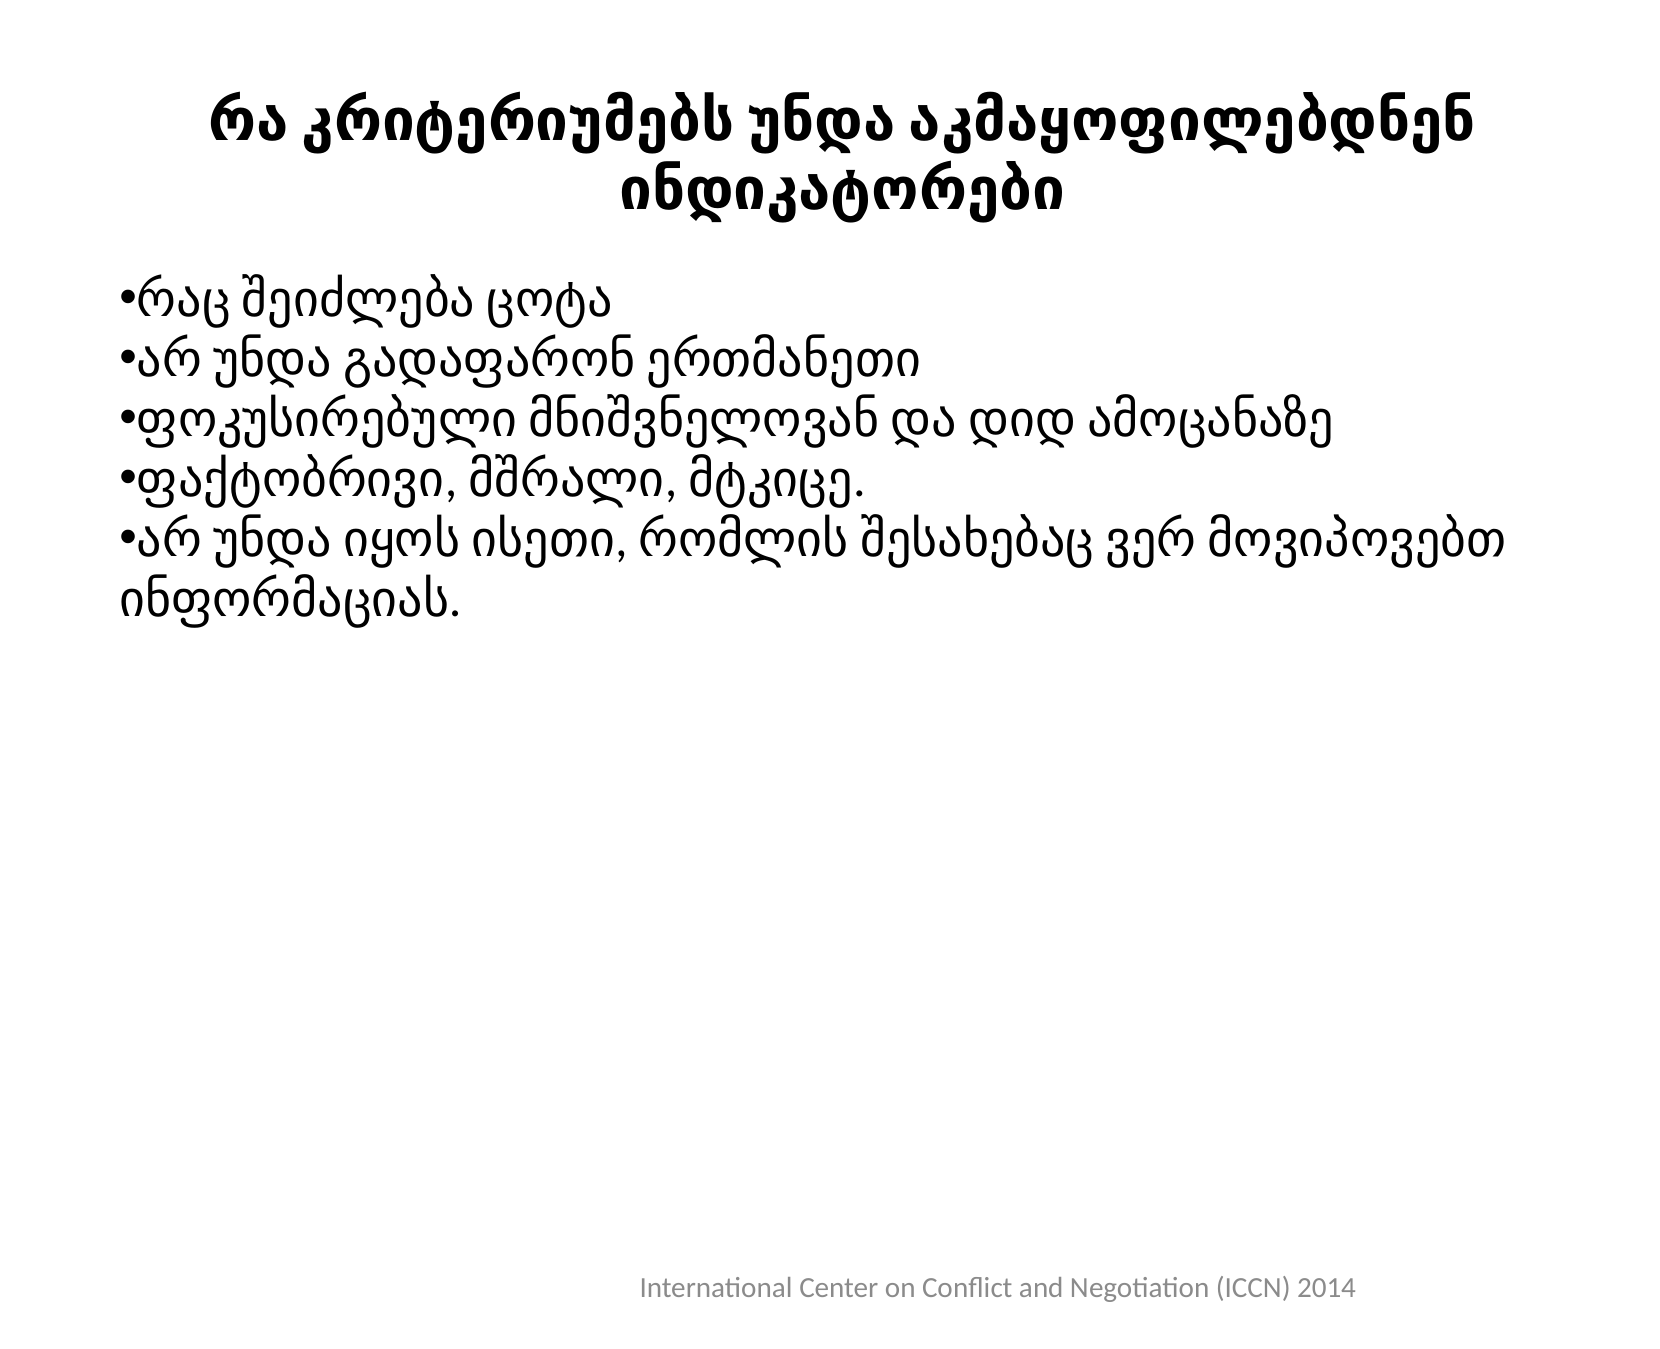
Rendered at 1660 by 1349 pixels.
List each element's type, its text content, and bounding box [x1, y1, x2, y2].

footer International Center on Conflict and Negotiation (ICCN) 2014 [566, 1249, 1430, 1322]
text_box რა კრიტერიუმებს უნდა აკმაყოფილებდნენ ინდიკატორები რაც შეიძლება ცოტა არ უნდა გადაფარონ ერთმანეთი ფოკუსირებული მნიშვნელოვან და დიდ ამოცანაზე ფაქტობრივი, მშრალი, მტკიცე. არ უნდა იყოს ისეთი, რომლის შესახებაც ვერ მოვიპოვებთ ინფორმაციას. [104, 74, 1580, 874]
